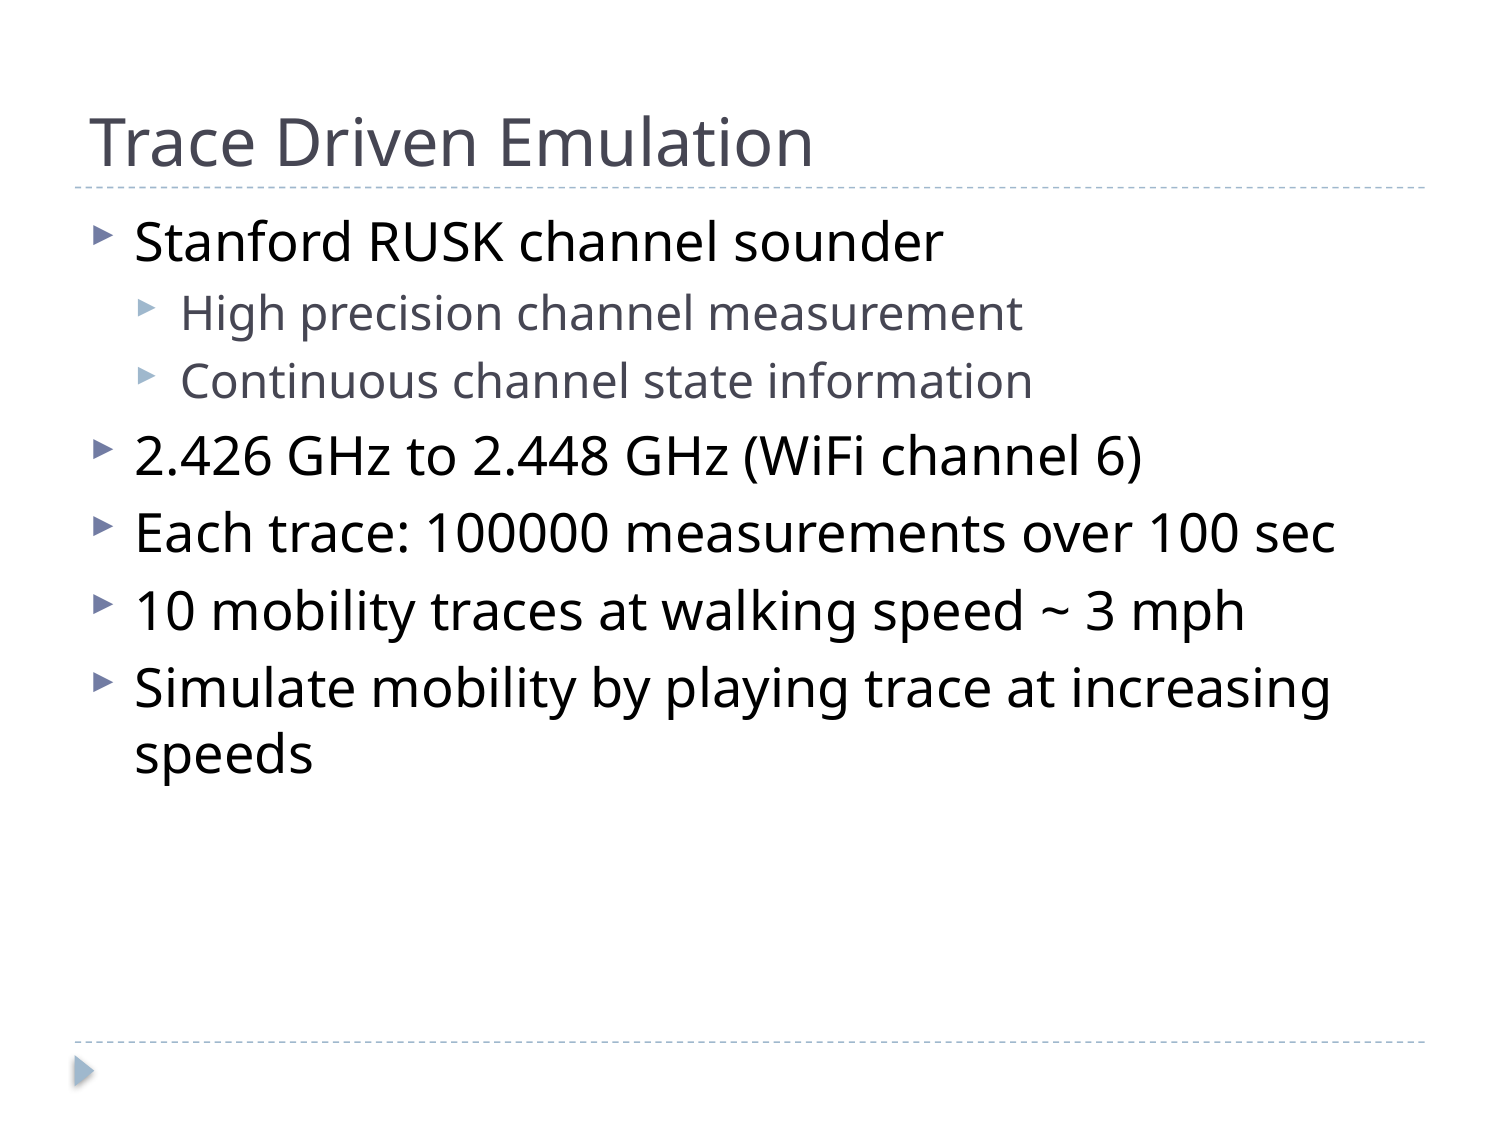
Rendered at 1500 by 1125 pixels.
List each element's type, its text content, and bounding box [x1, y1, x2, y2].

list Stanford RUSK channel sounder High precision channel measurement Continuous channel state information 2.426 GHz to 2.448 GHz (WiFi channel 6) Each trace: 100000 measurements over 100 sec 10 mobility traces at walking speed ~ 3 mph Simulate mobility by playing trace at increasing speeds [75, 200, 1425, 1010]
title Trace Driven Emulation [75, 24, 1425, 188]
